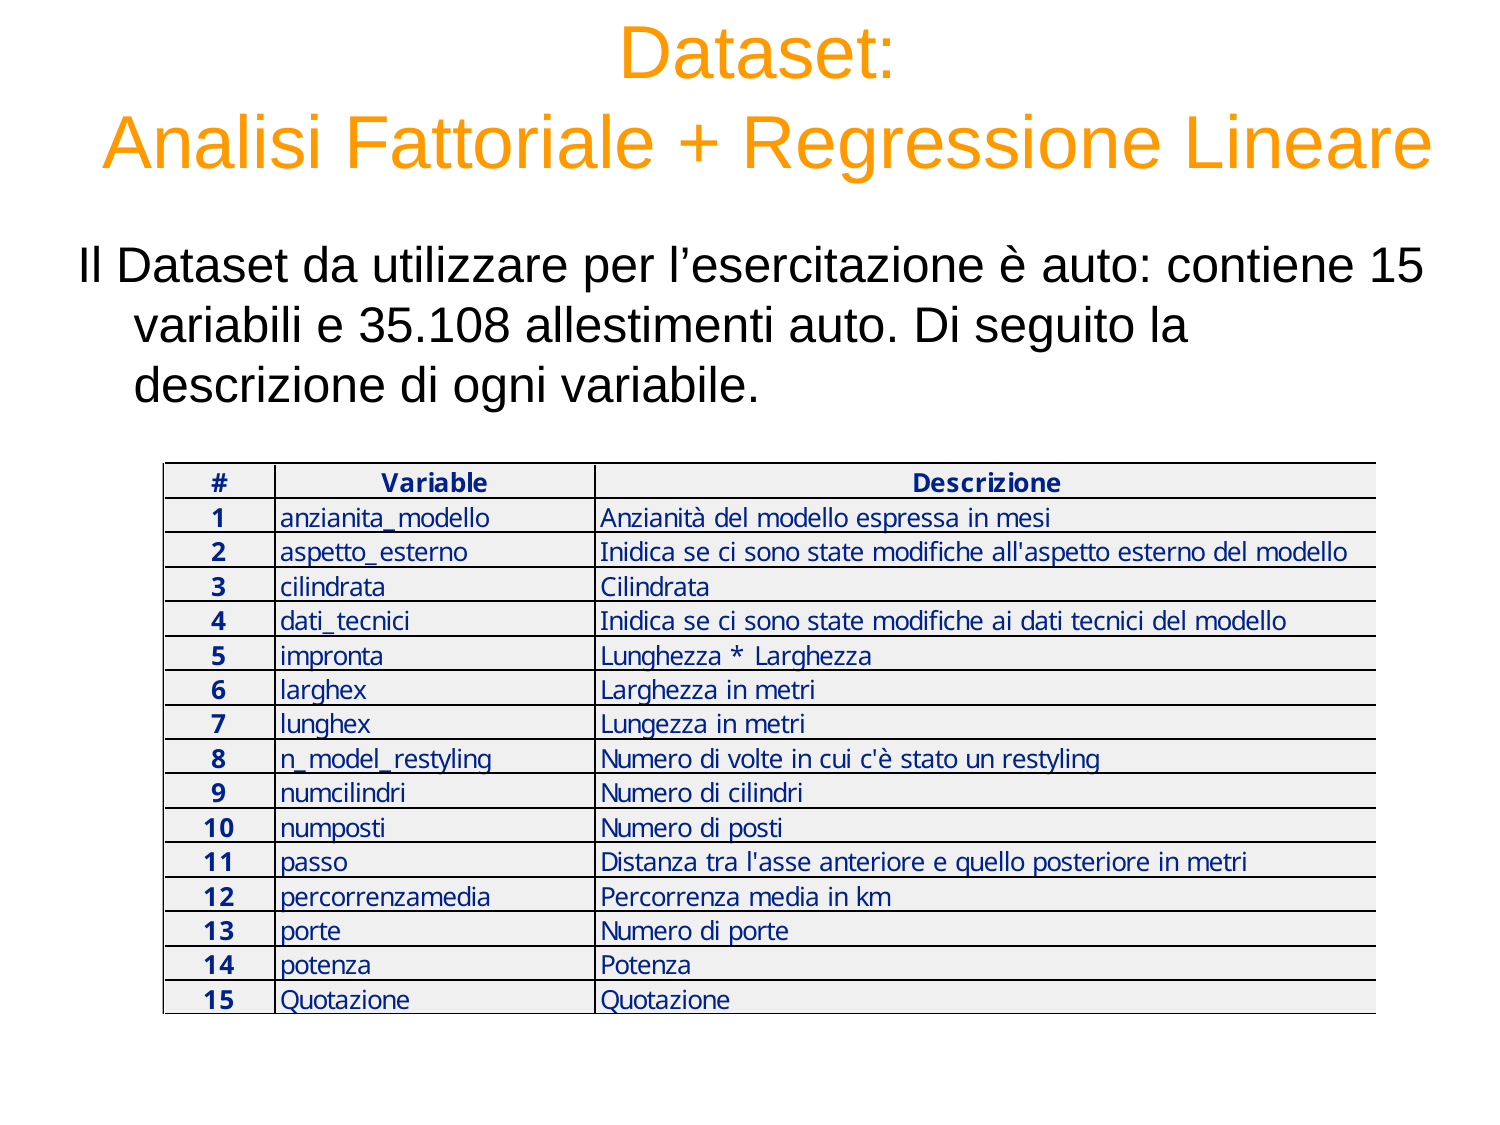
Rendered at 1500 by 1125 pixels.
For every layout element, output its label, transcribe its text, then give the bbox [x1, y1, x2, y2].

text_box Il Dataset da utilizzare per l’esercitazione è auto: contiene 15 variabili e 35.108 allestimenti auto. Di seguito la descrizione di ogni variabile. [62, 224, 1450, 420]
picture [162, 462, 1379, 1016]
title Dataset: Analisi Fattoriale + Regressione Lineare [62, 0, 1475, 188]
